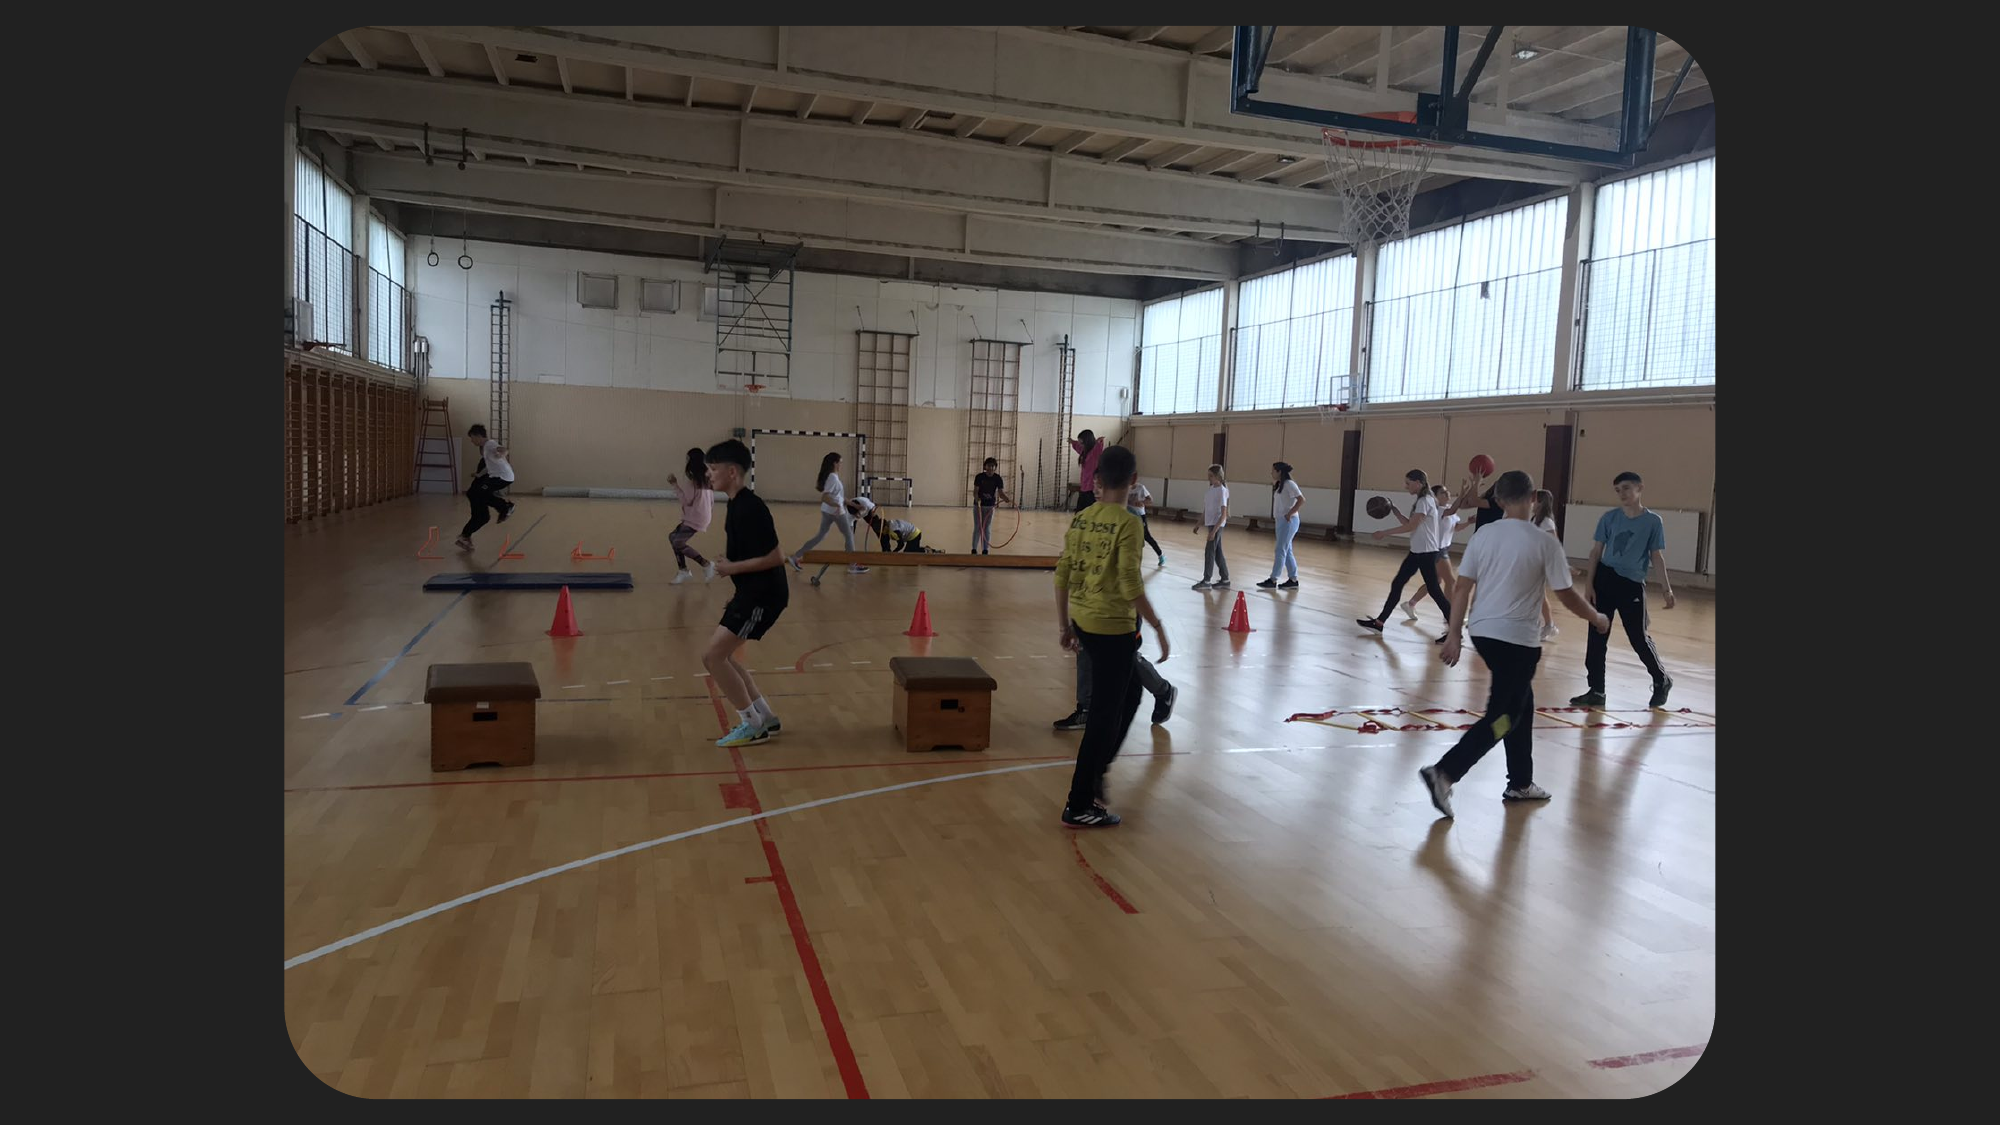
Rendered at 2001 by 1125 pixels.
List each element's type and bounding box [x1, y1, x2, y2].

picture [284, 25, 1716, 1100]
